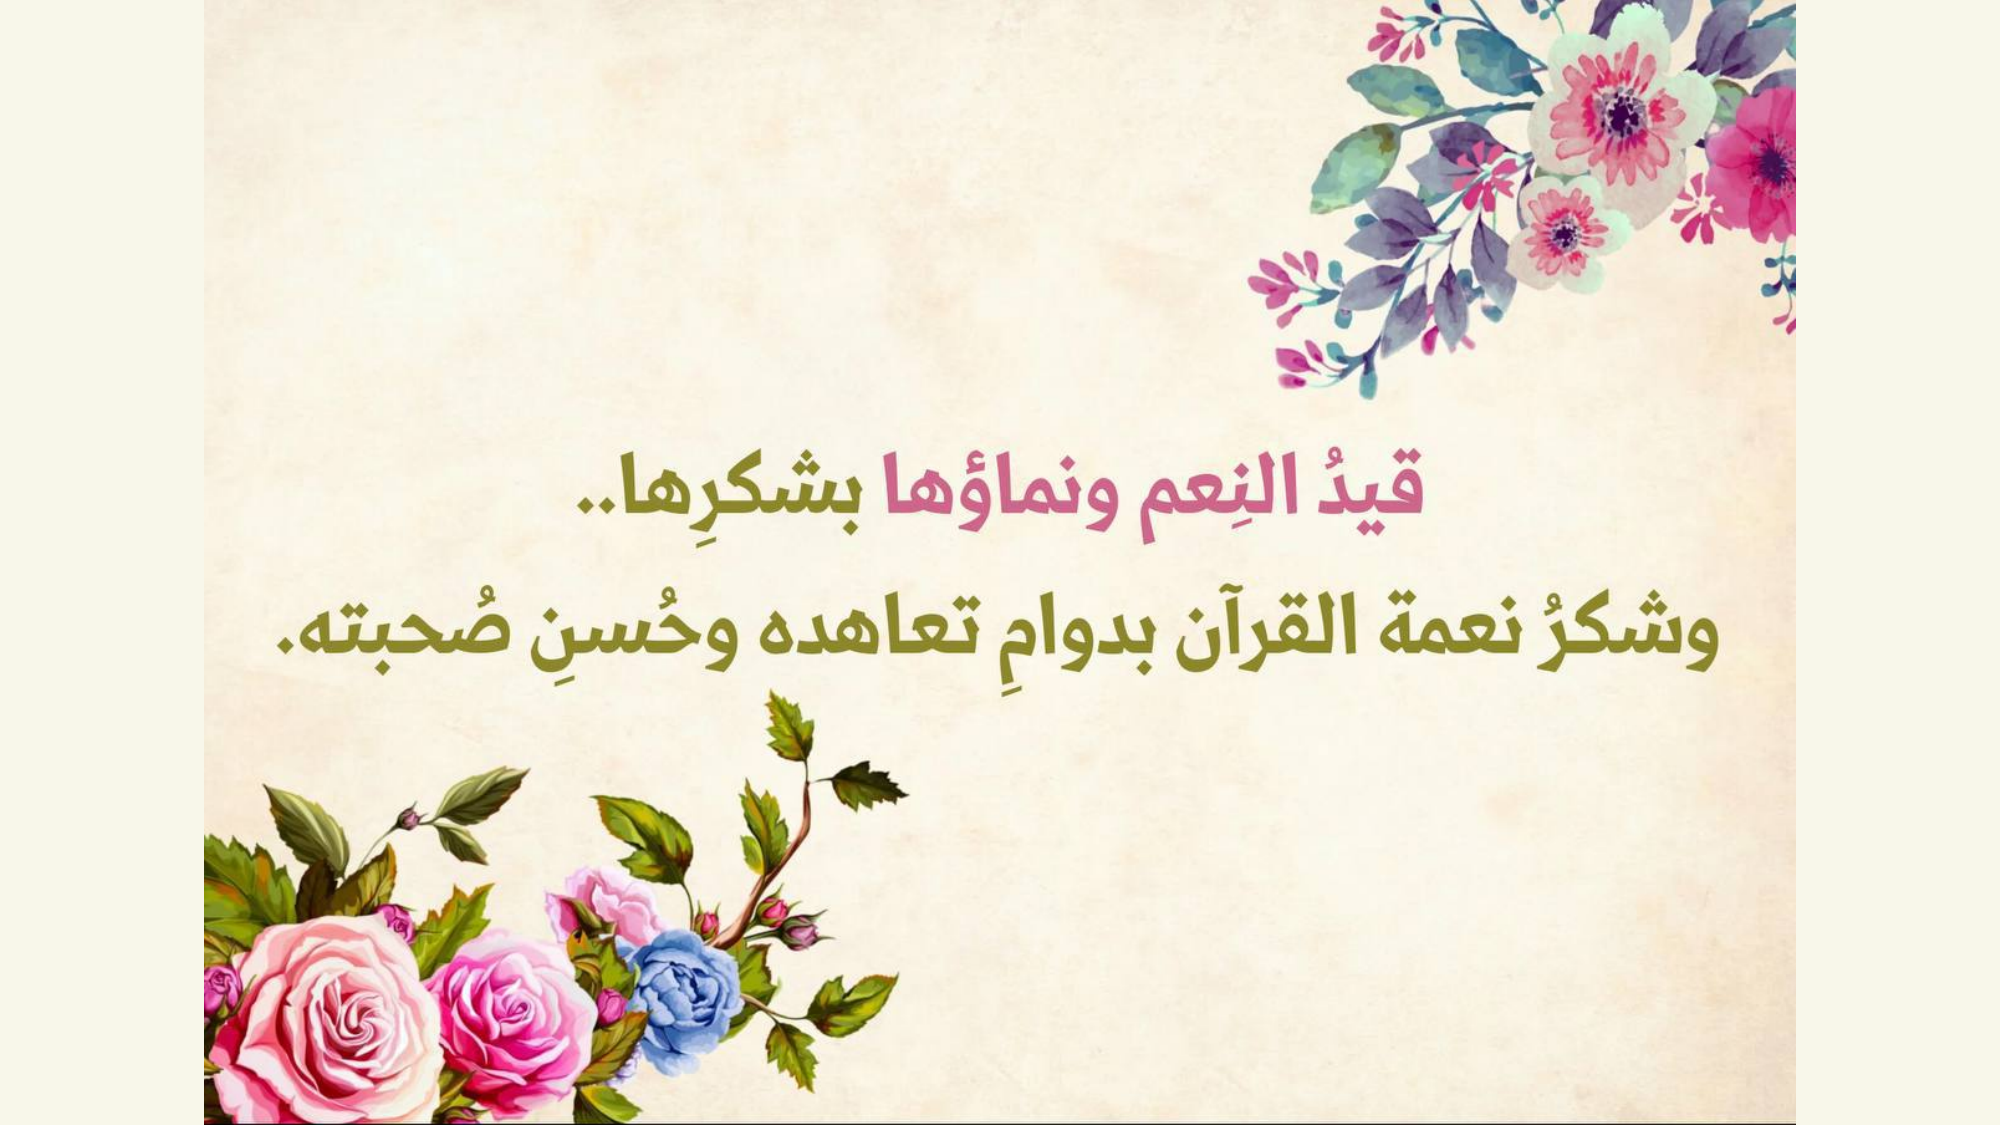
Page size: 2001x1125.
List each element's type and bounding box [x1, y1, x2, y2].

picture [204, 0, 1796, 1125]
